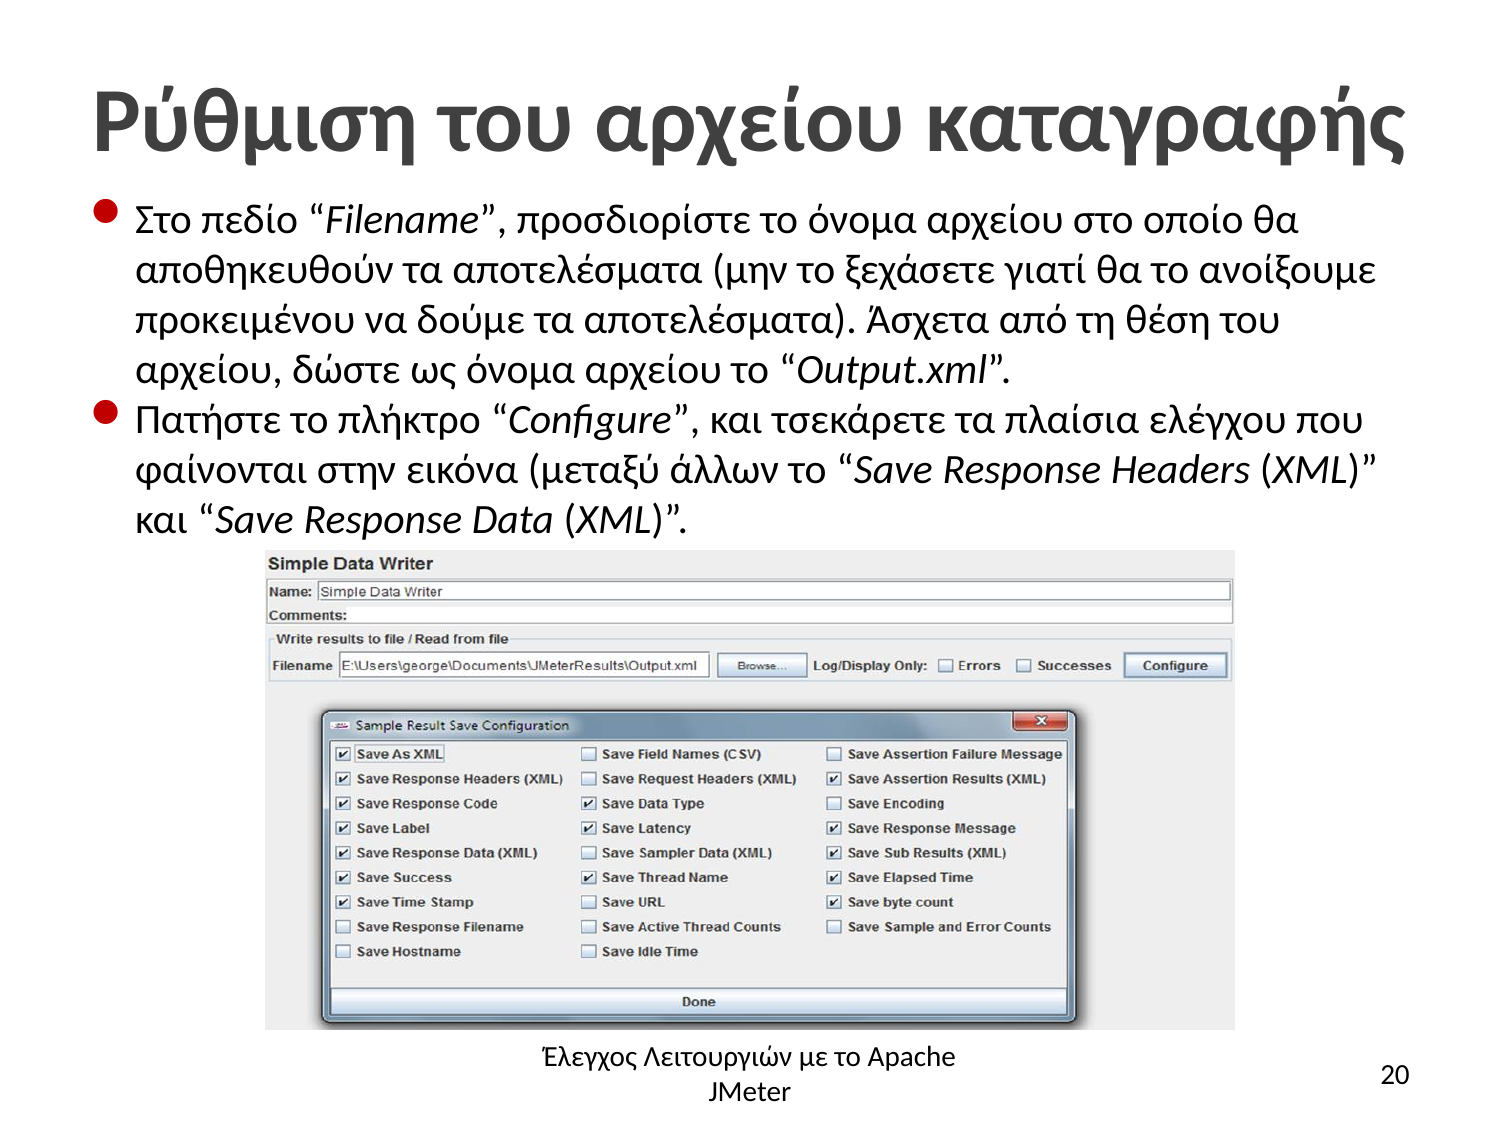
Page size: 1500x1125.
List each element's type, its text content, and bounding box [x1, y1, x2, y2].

picture [265, 550, 1235, 1030]
footer Έλεγχος Λειτουργιών με το Apache JMeter [512, 1042, 988, 1103]
title Ρύθμιση του αρχείου καταγραφής [75, 45, 1425, 184]
list Στο πεδίο “Filename”, προσδιορίστε το όνομα αρχείου στο οποίο θα αποθηκευθούν τα αποτελέσματα (μην το ξεχάσετε γιατί θα το ανοίξουμε προκειμένου να δούμε τα αποτελέσματα). Άσχετα από τη θέση του αρχείου, δώστε ως όνομα αρχείου το “Output.xml”. Πατήστε το πλήκτρο “Configure”, και τσεκάρετε τα πλαίσια ελέγχου που φαίνονται στην εικόνα (μεταξύ άλλων το “Save Response Headers (XML)” και “Save Response Data (XML)”. [75, 184, 1425, 551]
slide_number 20 [1074, 1042, 1425, 1103]
